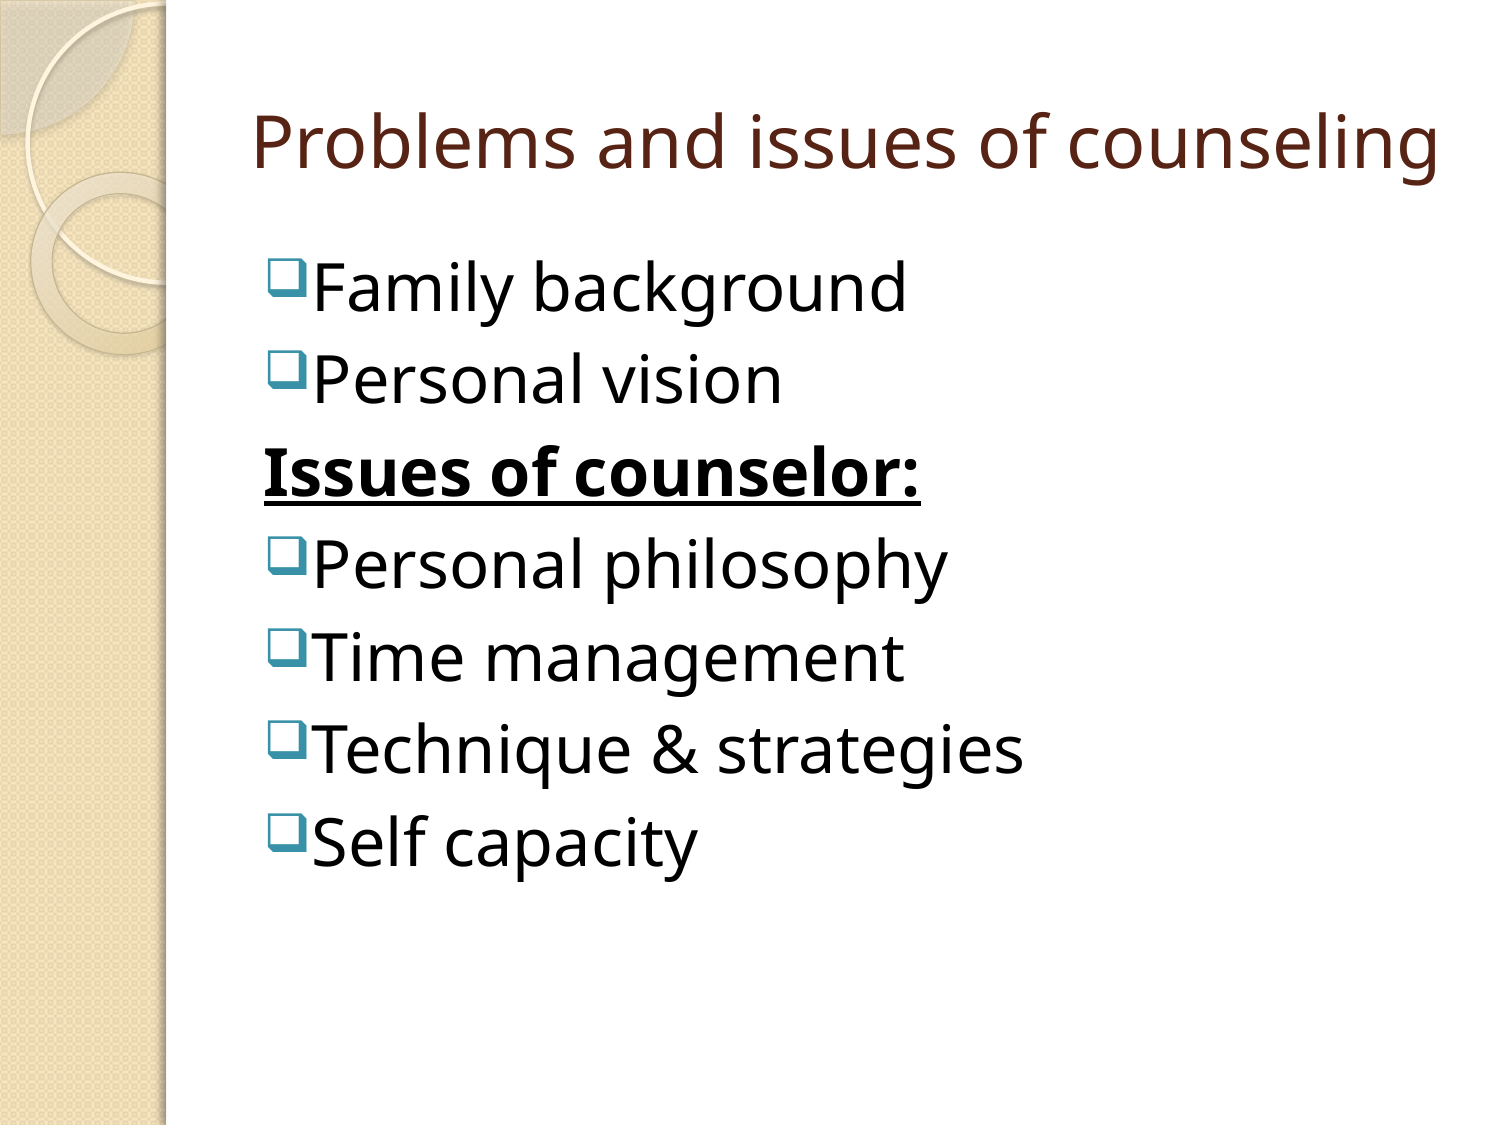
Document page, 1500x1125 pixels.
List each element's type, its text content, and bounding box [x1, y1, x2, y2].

title Problems and issues of counseling [235, 45, 1466, 233]
list Family background Personal vision Issues of counselor: Personal philosophy Time management Technique & strategies Self capacity [235, 237, 1466, 1025]
